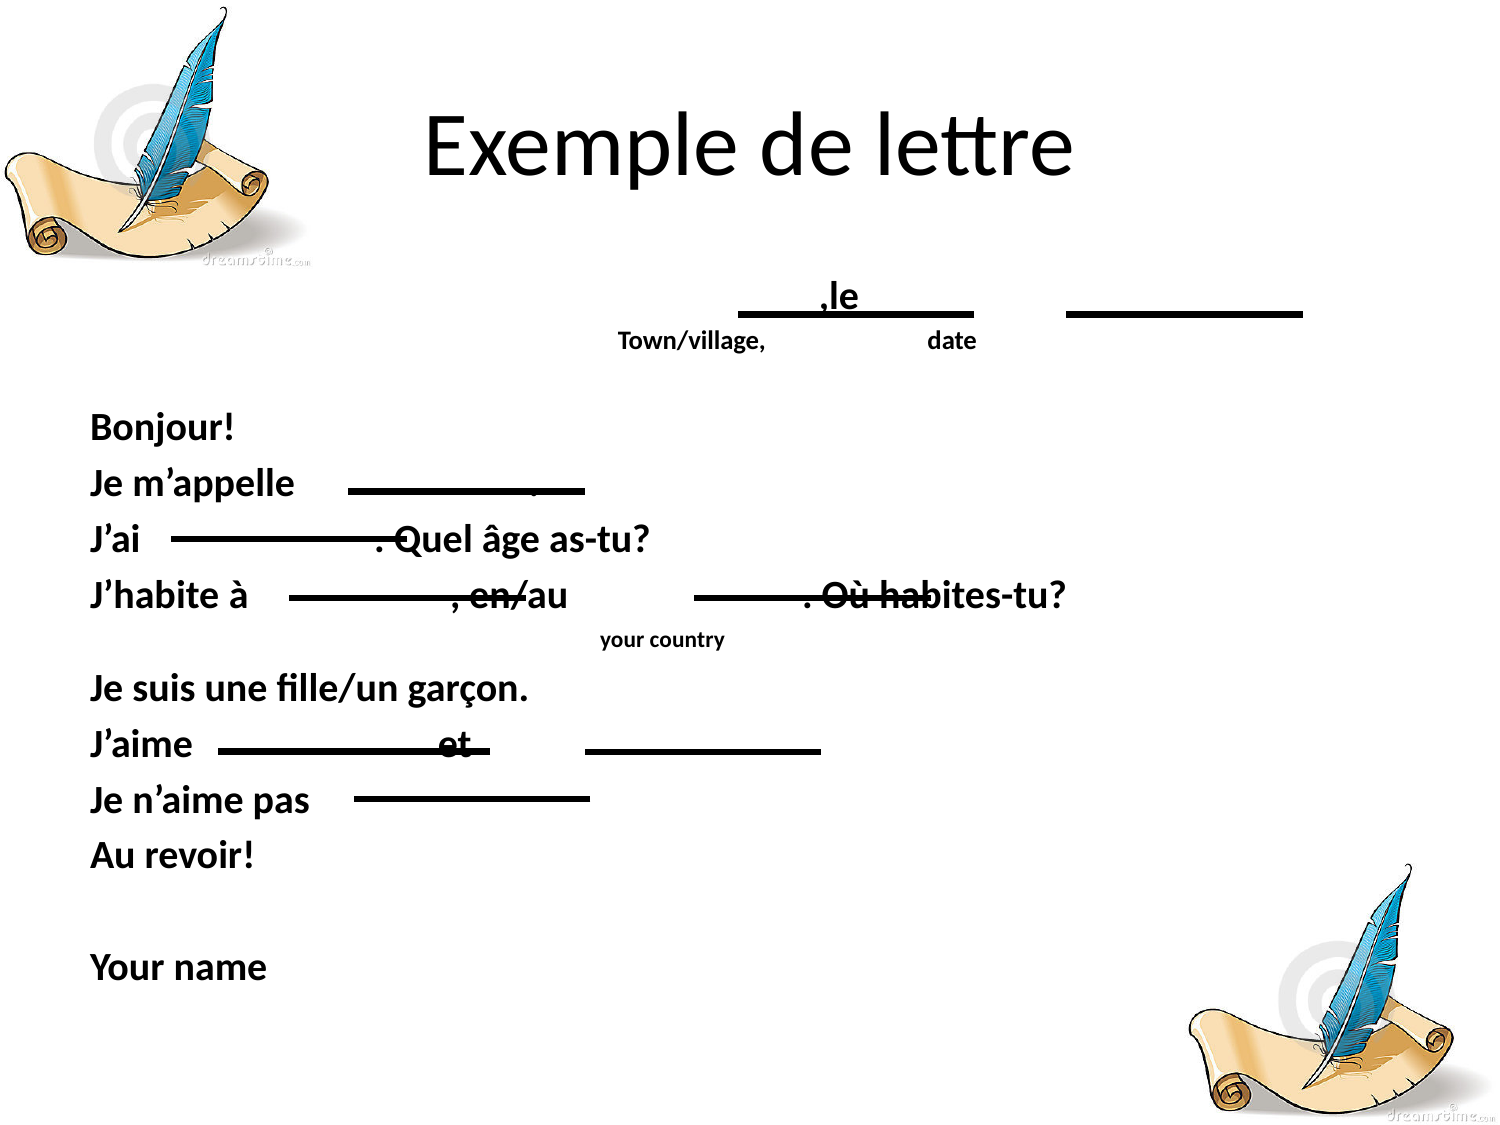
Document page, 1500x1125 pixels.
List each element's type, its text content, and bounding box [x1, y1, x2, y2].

list ,le Town/village, date Bonjour! Je m’appelle . J’ai . Quel âge as-tu? J’habite à , en/au . Où habites-tu? your country Je suis une fille/un garçon. J’aime et Je n’aime pas Au revoir! Your name [75, 262, 1425, 1005]
title Exemple de lettre [316, 45, 1425, 233]
picture [0, 0, 313, 269]
picture [1184, 855, 1498, 1125]
